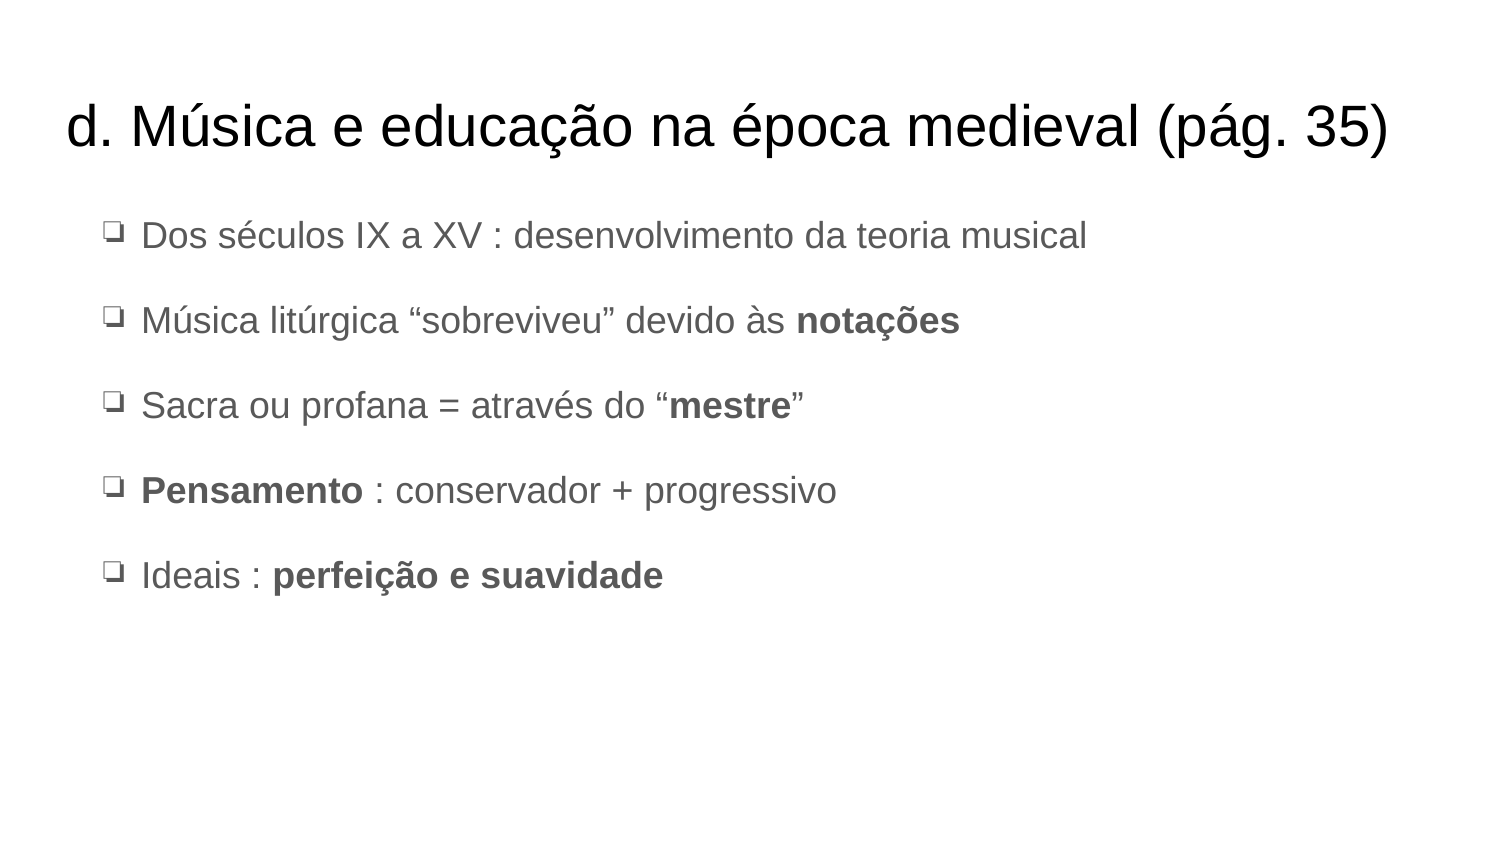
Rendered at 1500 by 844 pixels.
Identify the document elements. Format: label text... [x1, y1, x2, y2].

title d. Música e educação na época medieval (pág. 35) [51, 72, 1449, 167]
list Dos séculos IX a XV : desenvolvimento da teoria musical Música litúrgica “sobreviveu” devido às notações Sacra ou profana = através do “mestre” Pensamento : conservador + progressivo Ideais : perfeição e suavidade [51, 189, 1449, 750]
